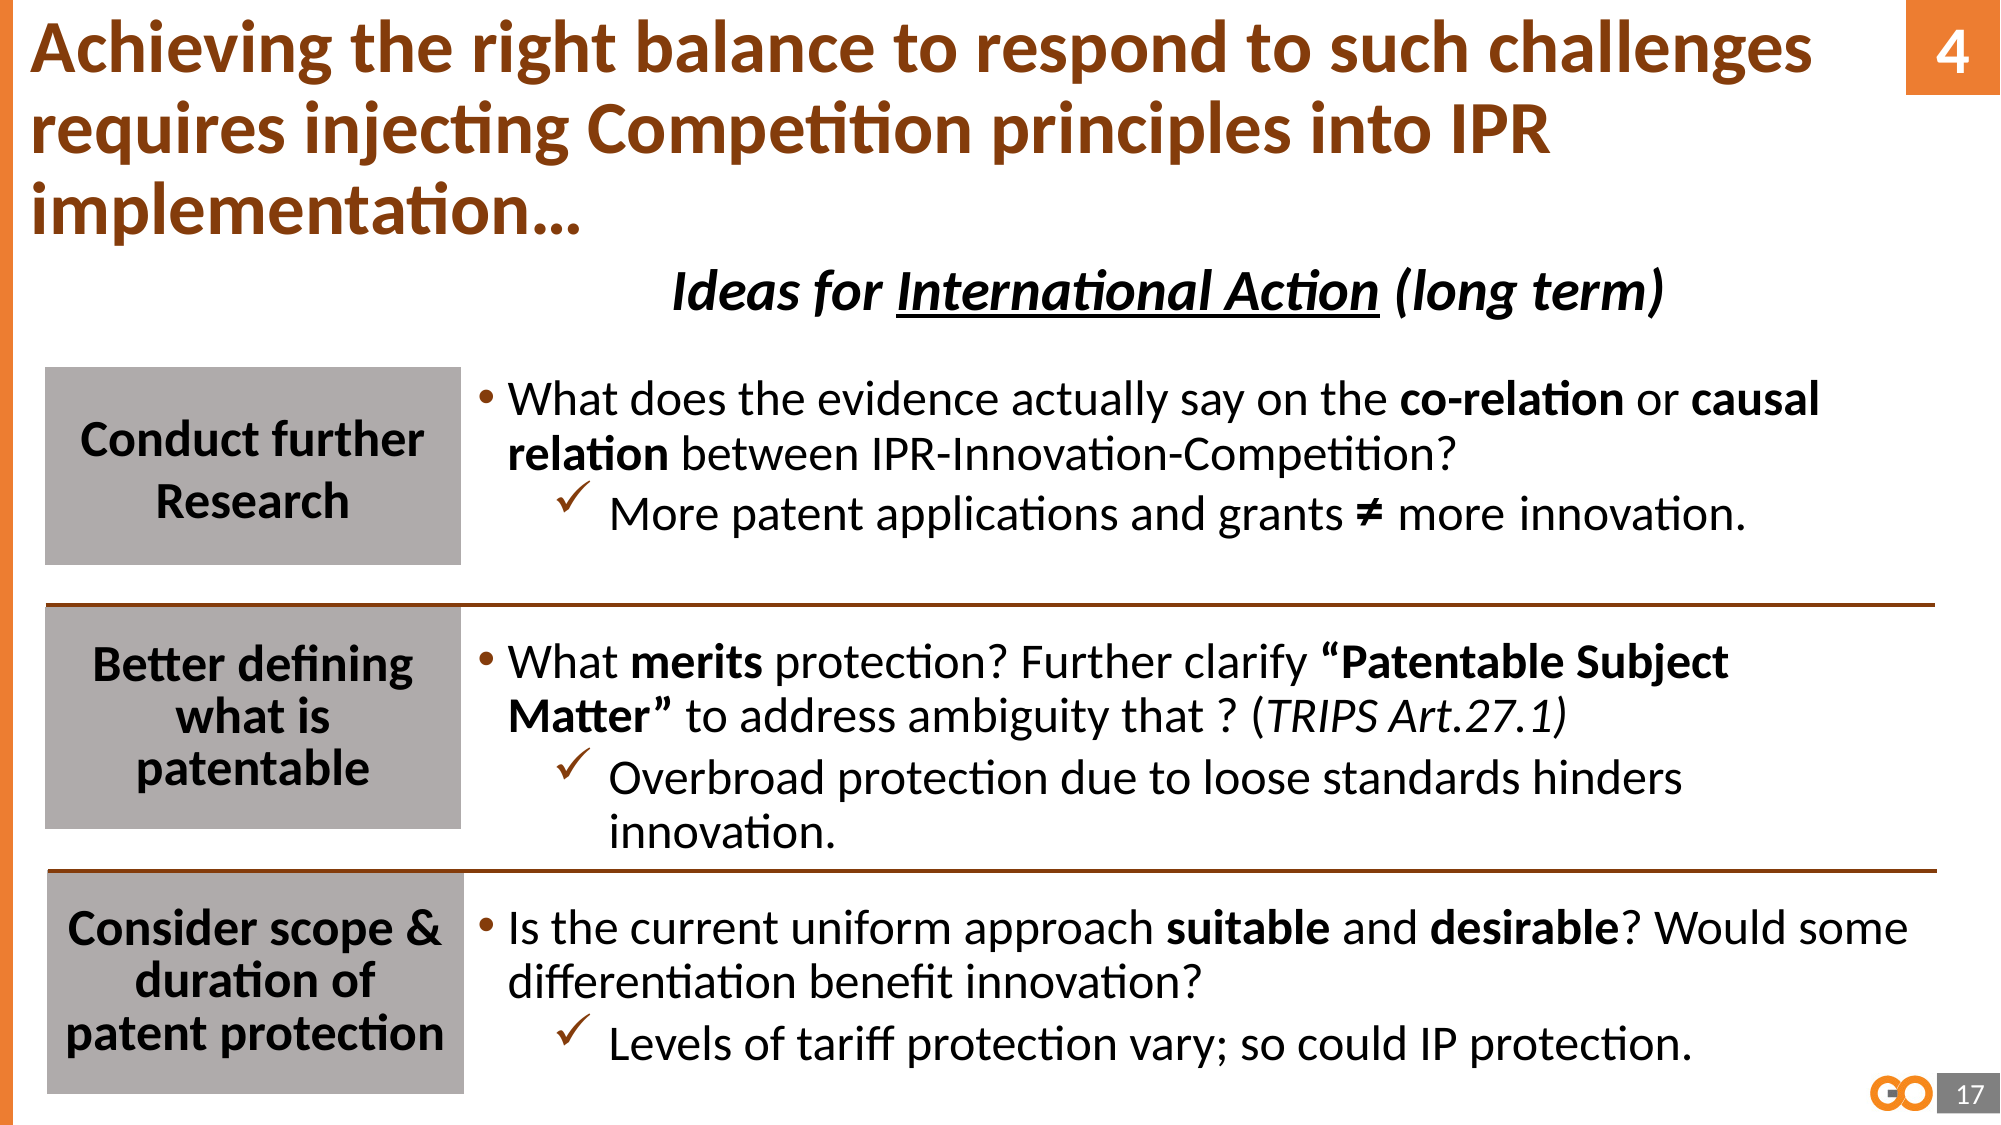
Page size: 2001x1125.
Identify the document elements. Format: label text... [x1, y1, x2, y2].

text_box Ideas for International Action (long term) [553, 234, 1785, 340]
text_box Conduct further Research [45, 367, 461, 565]
text_box Consider scope & duration of patent protection [47, 872, 464, 1094]
text_box Is the current uniform approach suitable and desirable? Would some differentiation benefit innovation? Levels of tariff protection vary; so could IP protection. [462, 892, 1988, 1079]
text_box Better defining what is patentable [45, 607, 461, 829]
text_box What does the evidence actually say on the co-relation or causal relation between IPR-Innovation-Competition? More patent applications and grants ≠ more innovation. [462, 364, 1988, 550]
title Achieving the right balance to respond to such challenges requires injecting Competition principles into IPR implementation… [15, 0, 1923, 276]
text_box 4 [1906, 0, 2000, 95]
text_box What merits protection? Further clarify “Patentable Subject Matter” to address ambiguity that ? (TRIPS Art.27.1) Overbroad protection due to loose standards hinders innovation. [462, 626, 1908, 867]
picture [1866, 1079, 1937, 1114]
